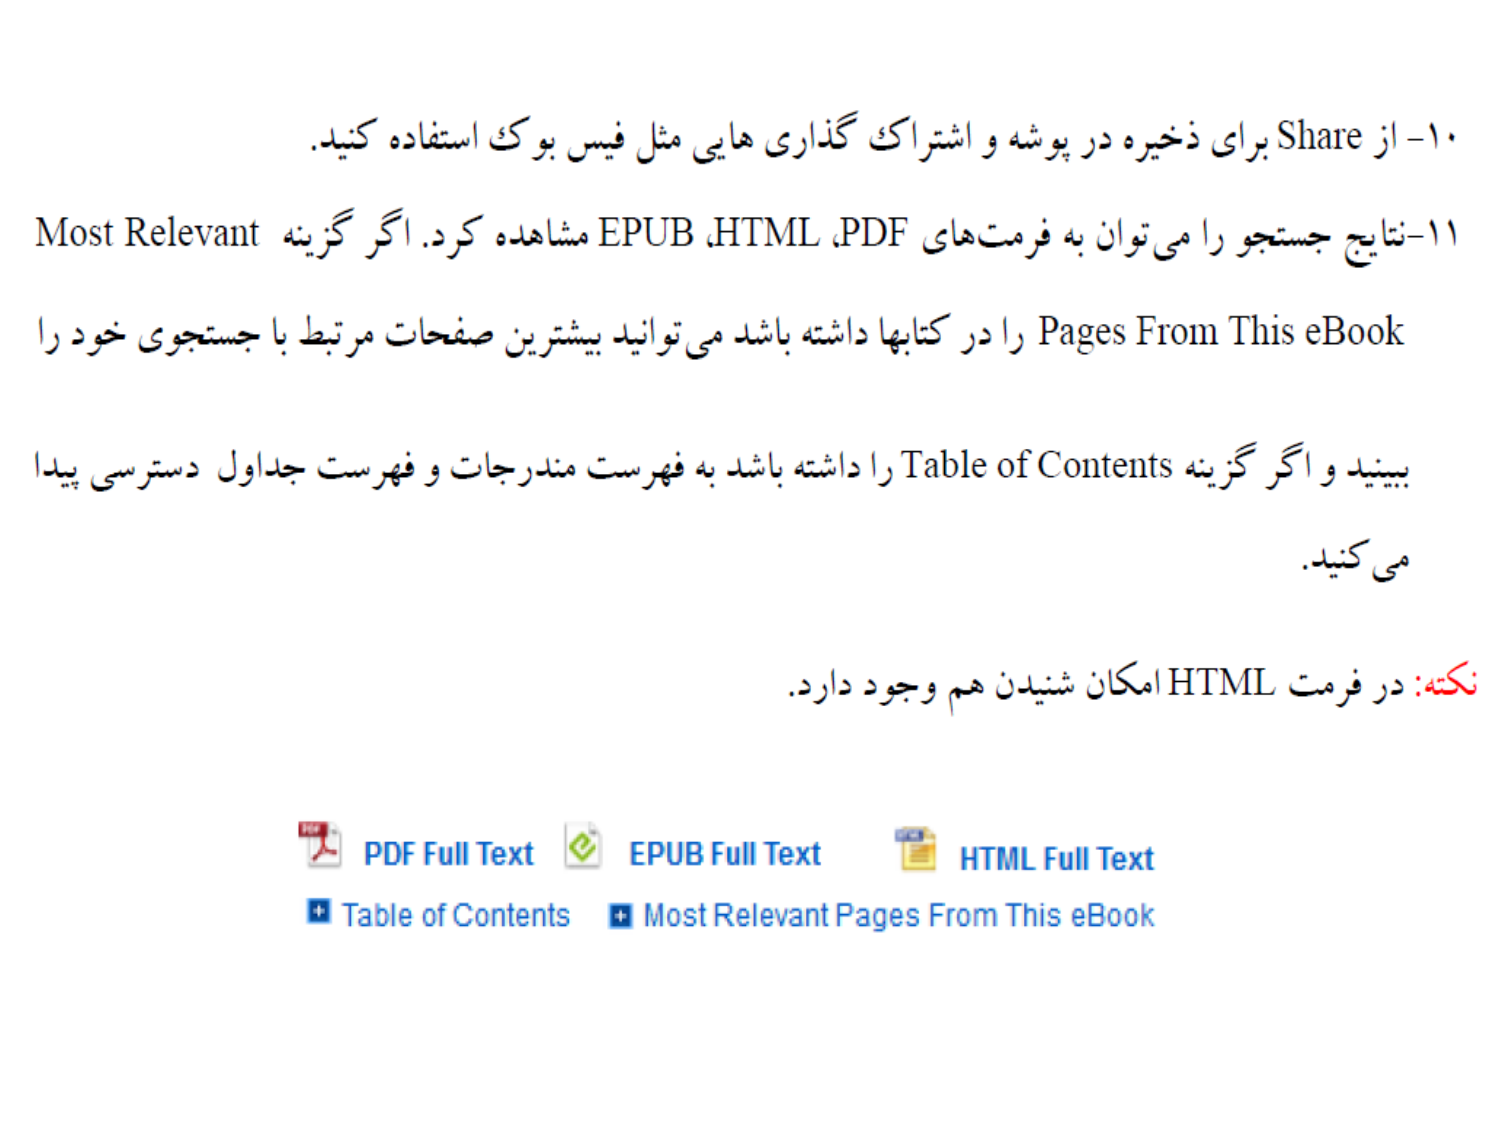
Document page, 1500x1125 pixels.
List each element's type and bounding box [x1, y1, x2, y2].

list [0, 74, 1492, 435]
picture [12, 412, 1500, 976]
